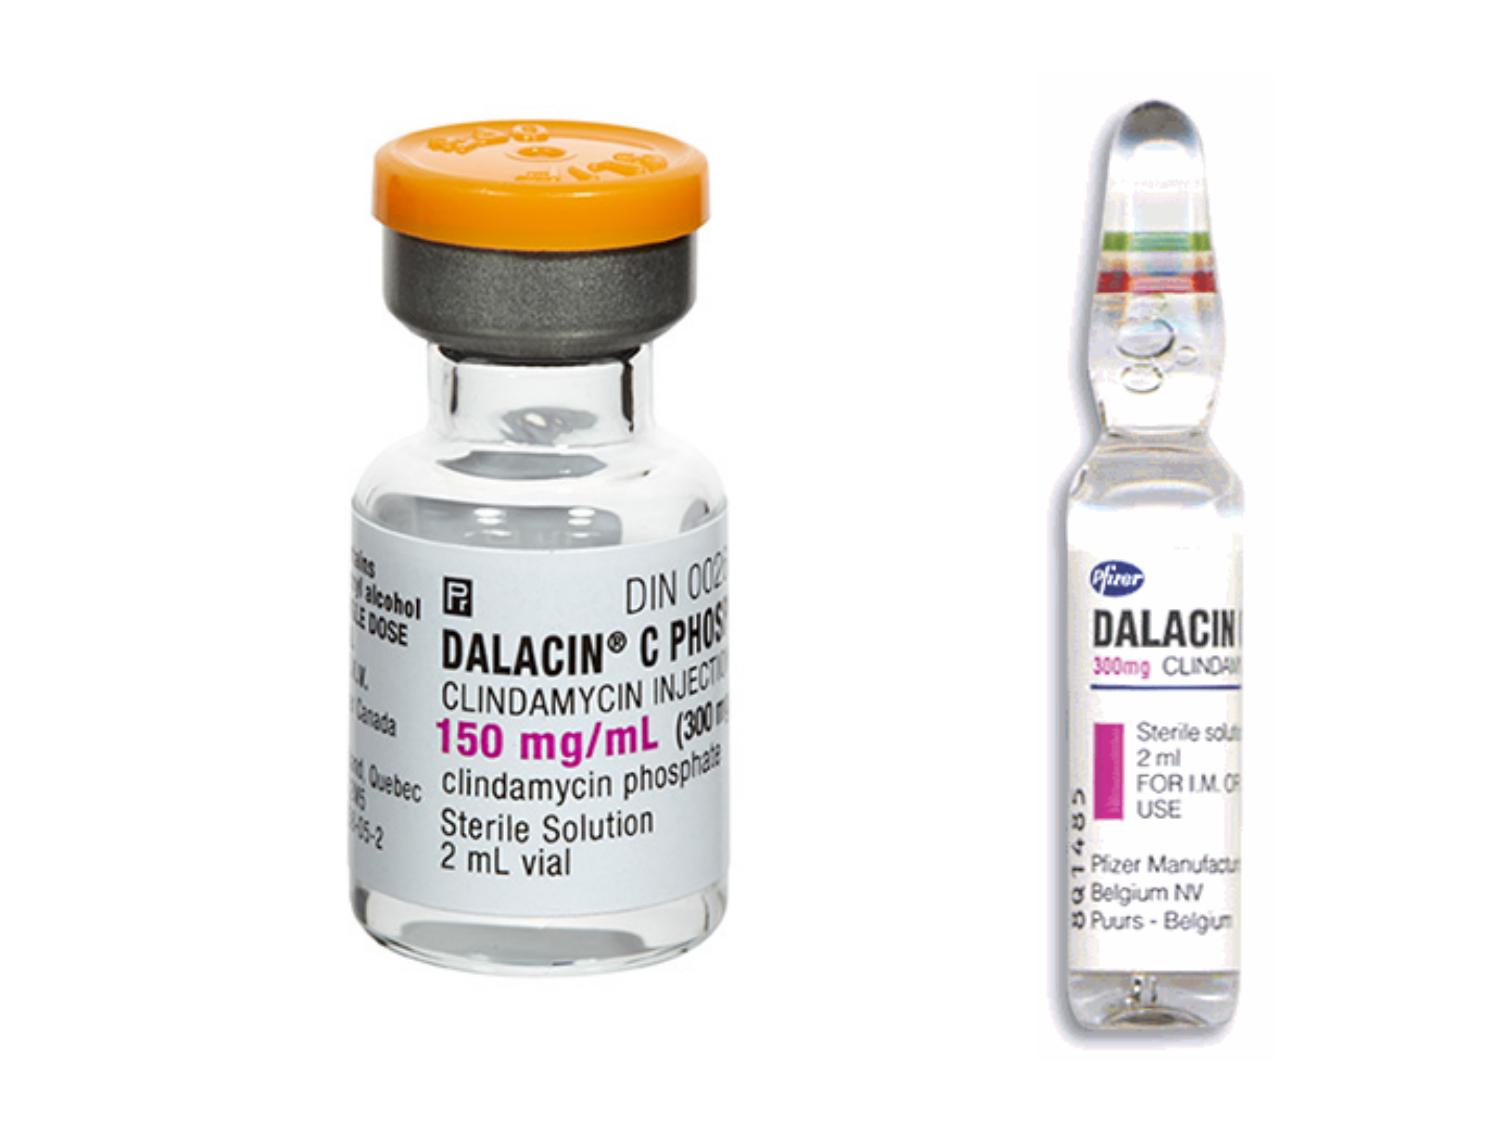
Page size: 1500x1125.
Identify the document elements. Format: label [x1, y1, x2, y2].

picture [87, 87, 1026, 1026]
picture [1037, 74, 1276, 1061]
